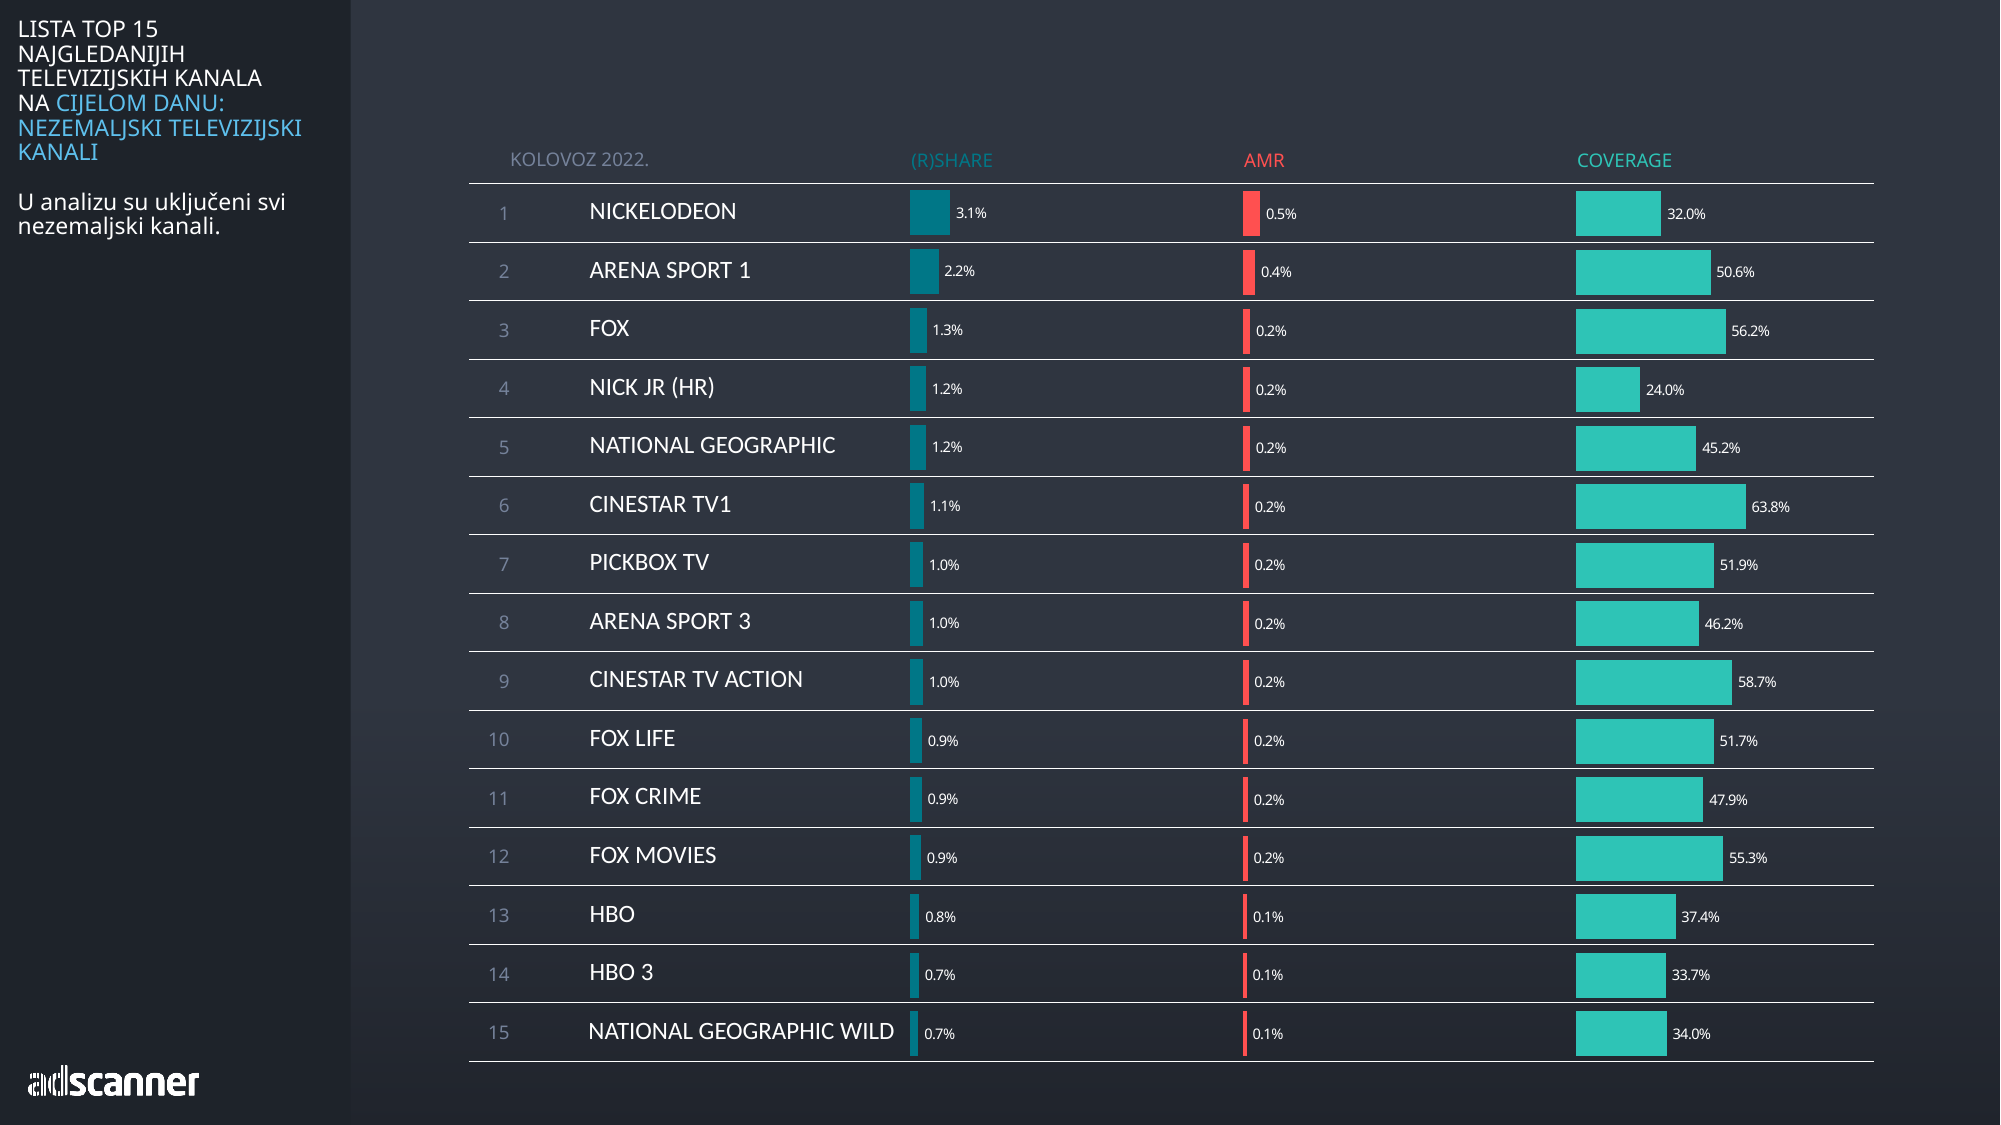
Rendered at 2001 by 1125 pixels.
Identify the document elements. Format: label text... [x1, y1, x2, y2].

table_cell 8 [469, 594, 515, 651]
table_cell [1562, 477, 1574, 534]
table_cell [1229, 769, 1241, 827]
table_cell FOX MOVIES [515, 828, 909, 885]
table_cell 4 [469, 360, 515, 417]
table_header [1229, 184, 1241, 242]
table_cell [1229, 301, 1241, 359]
table_cell [1229, 945, 1241, 1002]
table_cell [1229, 594, 1241, 651]
table_cell [1562, 945, 1574, 1002]
table_cell FOX LIFE [515, 711, 909, 768]
table_cell 15 [469, 1003, 515, 1061]
table_cell 9 [469, 652, 515, 710]
table_cell [1229, 886, 1241, 944]
text_box AMR [1244, 146, 1422, 174]
table_cell HBO [515, 886, 909, 944]
table_cell CINESTAR TV ACTION [515, 652, 909, 710]
table_cell 5 [469, 418, 515, 476]
chart [1576, 184, 1896, 1064]
table_cell 2 [469, 243, 515, 300]
table_cell 6 [469, 477, 515, 534]
table_cell [1562, 1003, 1574, 1061]
table_cell 14 [469, 945, 515, 1002]
table_cell CINESTAR TV1 [515, 477, 909, 534]
table_cell [1562, 769, 1574, 827]
table_header [1562, 184, 1574, 242]
table_cell NICK JR (HR) [515, 360, 909, 417]
table_cell [1562, 418, 1574, 476]
table_cell [1562, 828, 1574, 885]
table_cell [1562, 886, 1574, 944]
table_cell FOX CRIME [515, 769, 909, 827]
table_cell [1229, 1003, 1241, 1061]
text_box KOLOVOZ 2022. [510, 146, 768, 171]
table_header 1 [469, 184, 515, 242]
table_cell [1229, 711, 1241, 768]
table_cell [1229, 360, 1241, 417]
table_cell [1562, 594, 1574, 651]
table_cell 3 [469, 301, 515, 359]
table_cell FOX [515, 301, 909, 359]
table_cell [1562, 652, 1574, 710]
table_cell [1229, 535, 1241, 593]
table_cell [1562, 360, 1574, 417]
table_cell [1229, 243, 1241, 300]
text_box COVERAGE [1577, 146, 1755, 174]
table_cell 10 [469, 711, 515, 768]
table_cell 13 [469, 886, 515, 944]
table_cell ARENA SPORT 3 [515, 594, 909, 651]
text_box LISTA TOP 15 NAJGLEDANIJIH TELEVIZIJSKIH KANALA NA CIJELOM DANU: NEZEMALJSKI TELEVIZIJSKI KANALI U analizu su uključeni svi nezemaljski kanali. [0, 0, 352, 1125]
table_cell 7 [469, 535, 515, 593]
picture [28, 1065, 199, 1096]
table_cell [1562, 711, 1574, 768]
table_cell [1229, 652, 1241, 710]
table_cell [1562, 243, 1574, 300]
table_header NICKELODEON [515, 184, 909, 242]
table_cell NATIONAL GEOGRAPHIC [515, 418, 909, 476]
table_cell NATIONAL GEOGRAPHIC WILD [515, 1003, 909, 1061]
table_cell [1229, 828, 1241, 885]
chart [909, 183, 1229, 1064]
table_cell 12 [469, 828, 515, 885]
table_cell [1229, 477, 1241, 534]
table_cell [1562, 301, 1574, 359]
table_cell HBO 3 [515, 945, 909, 1002]
table_cell 11 [469, 769, 515, 827]
chart [1242, 184, 1562, 1064]
table_cell ARENA SPORT 1 [515, 243, 909, 300]
text_box (R)SHARE [911, 146, 1089, 174]
table_cell [1229, 418, 1241, 476]
table_cell PICKBOX TV [515, 535, 909, 593]
table_cell [1562, 535, 1574, 593]
